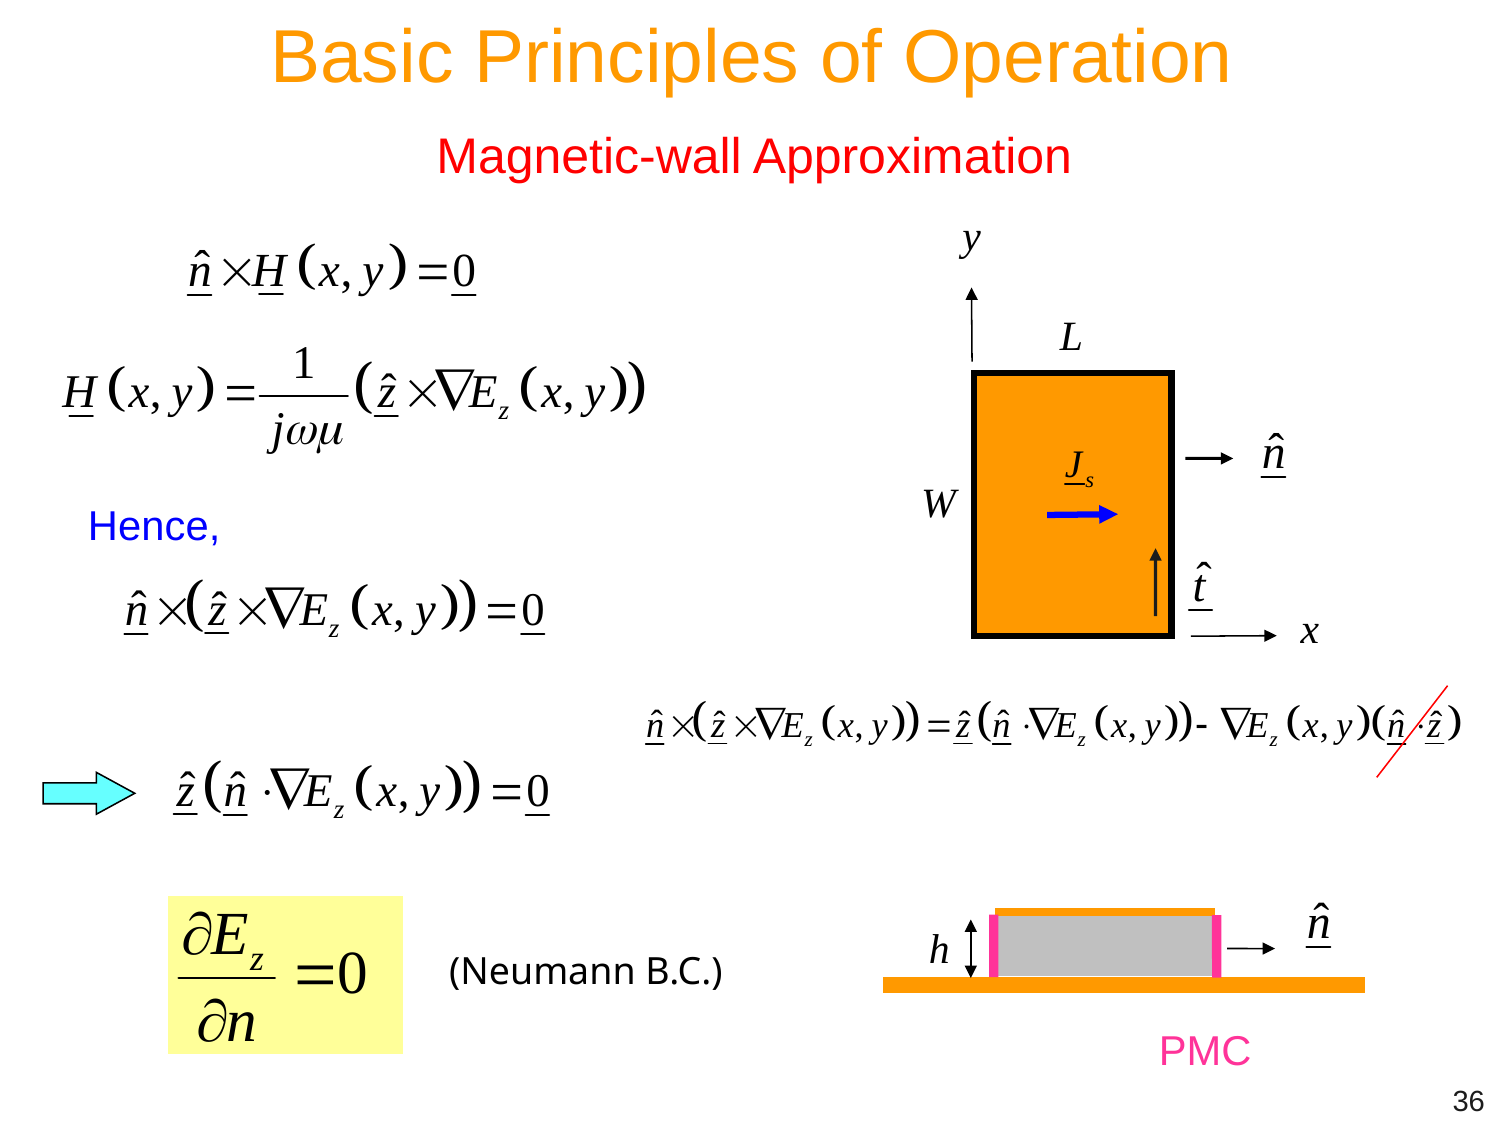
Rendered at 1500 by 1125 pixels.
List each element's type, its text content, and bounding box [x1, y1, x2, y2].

text_box (Neumann B.C.) [434, 939, 738, 999]
text_box [43, 772, 135, 815]
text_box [53, 333, 651, 463]
text_box Hence, [73, 491, 270, 557]
slide_number 36 [1382, 1050, 1500, 1125]
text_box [179, 234, 485, 315]
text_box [165, 751, 561, 838]
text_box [1457, 694, 1465, 762]
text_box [168, 896, 404, 1055]
text_box Magnetic-wall Approximation [421, 116, 1088, 192]
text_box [639, 694, 1366, 762]
text_box Basic Principles of Operation [255, 0, 1249, 105]
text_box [1366, 695, 1459, 768]
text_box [116, 570, 554, 658]
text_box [883, 894, 1365, 1082]
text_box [905, 201, 1335, 661]
